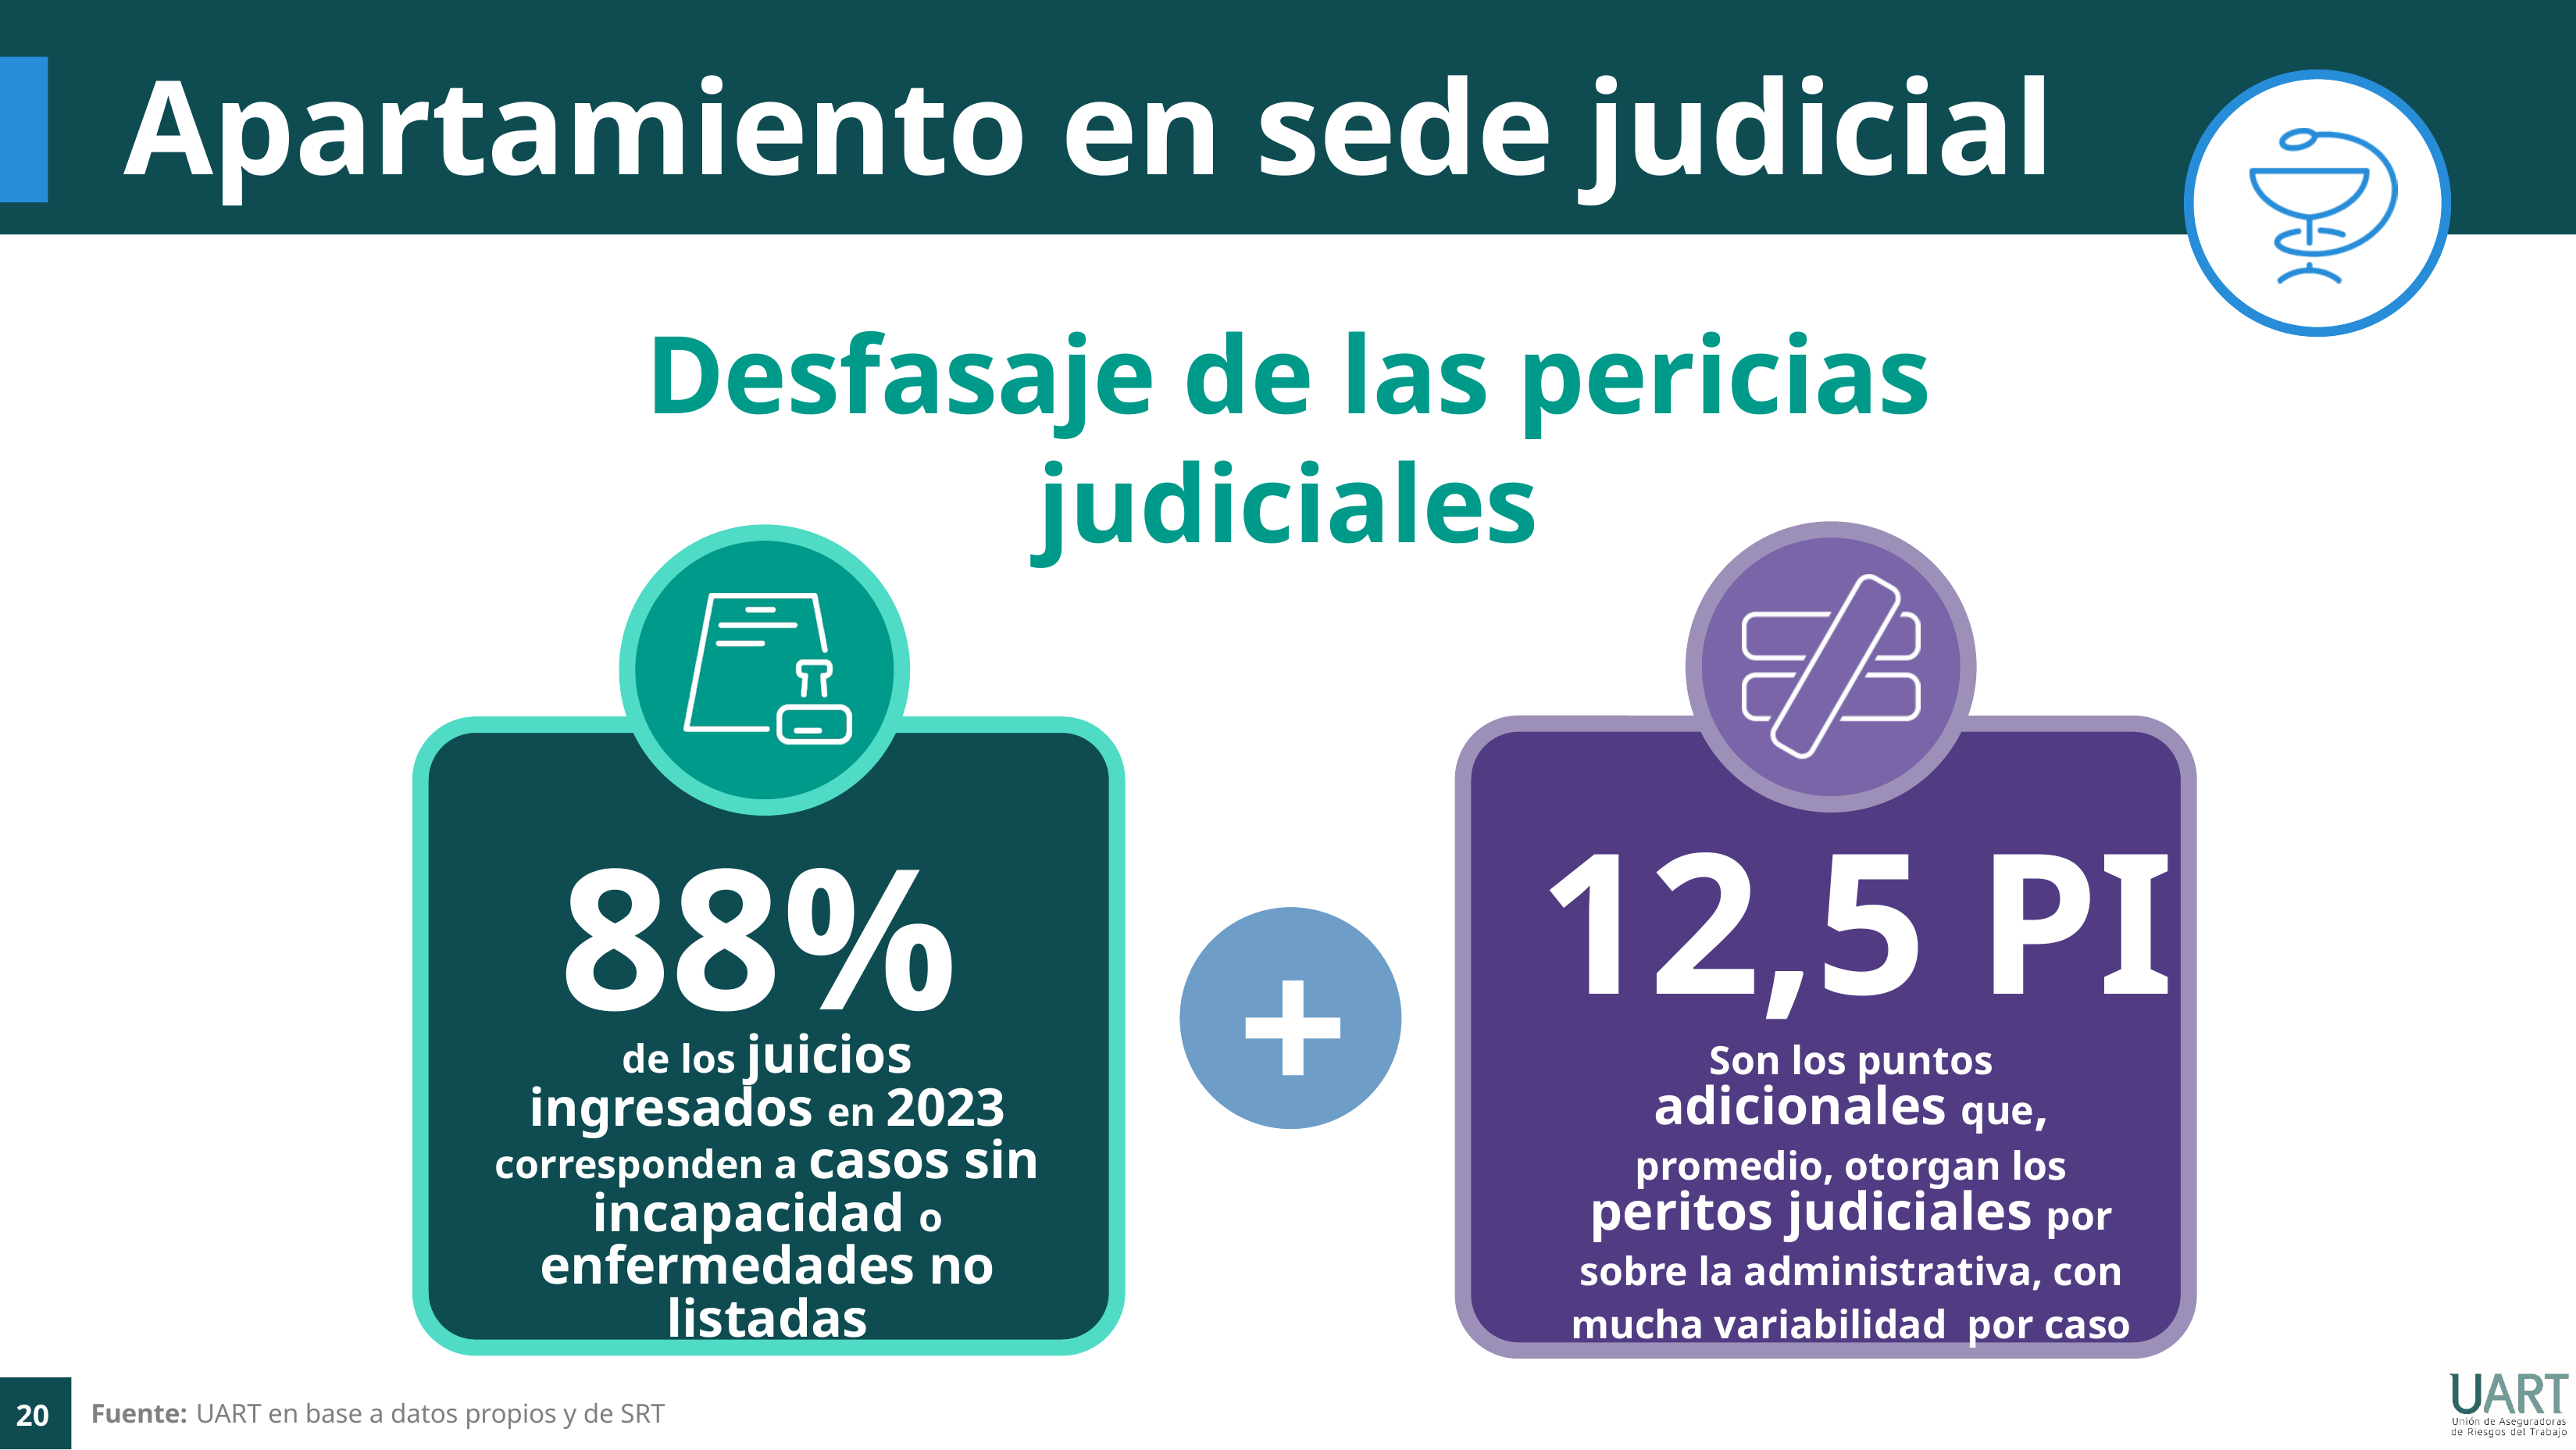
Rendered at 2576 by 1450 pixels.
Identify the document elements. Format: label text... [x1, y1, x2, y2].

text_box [1462, 529, 2189, 1351]
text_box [420, 532, 1118, 1348]
text_box Desfasaje de las pericias judiciales [570, 304, 2005, 564]
text_box Fuente: UART en base a datos propios y de SRT [89, 1395, 837, 1428]
text_box [0, 0, 2576, 235]
title Apartamiento en sede judicial [122, 42, 2088, 288]
text_box [2187, 73, 2449, 334]
text_box [0, 55, 49, 204]
picture [2442, 1359, 2576, 1450]
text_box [1174, 896, 1407, 1145]
picture [2249, 128, 2398, 284]
slide_number 20 [0, 1397, 50, 1434]
